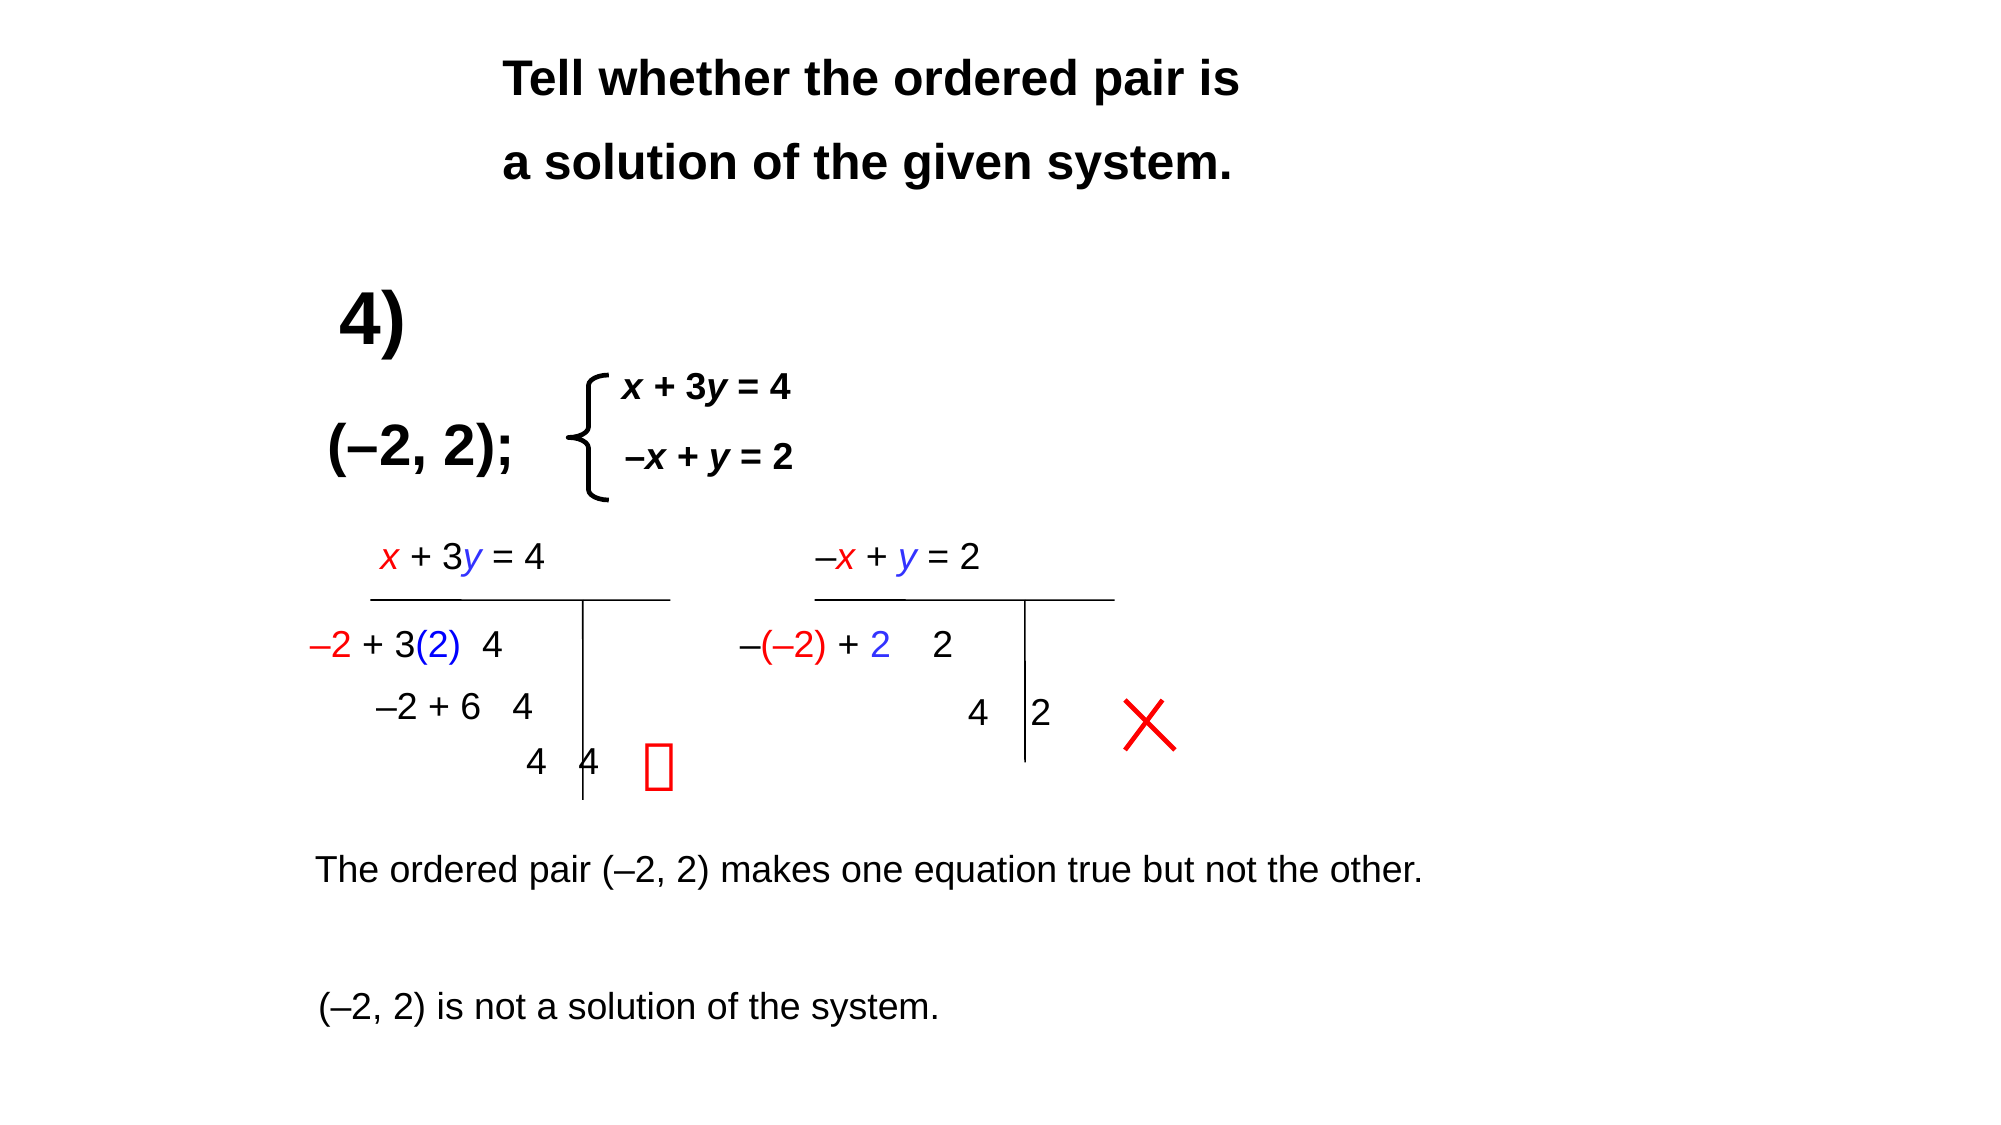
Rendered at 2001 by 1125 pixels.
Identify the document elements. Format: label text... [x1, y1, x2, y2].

text_box x + 3y = 4 [607, 355, 806, 415]
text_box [724, 524, 1138, 763]
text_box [1124, 699, 1176, 751]
text_box 4) [324, 262, 488, 368]
text_box  [624, 717, 725, 813]
text_box Tell whether the ordered pair is a solution of the given system. [487, 37, 1900, 198]
text_box [578, 375, 609, 501]
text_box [295, 524, 696, 801]
text_box –x + y = 2 [609, 424, 809, 485]
text_box (–2, 2); [312, 399, 578, 485]
text_box (–2, 2) is not a solution of the system. [303, 974, 956, 1035]
text_box The ordered pair (–2, 2) makes one equation true but not the other. [299, 837, 1715, 898]
